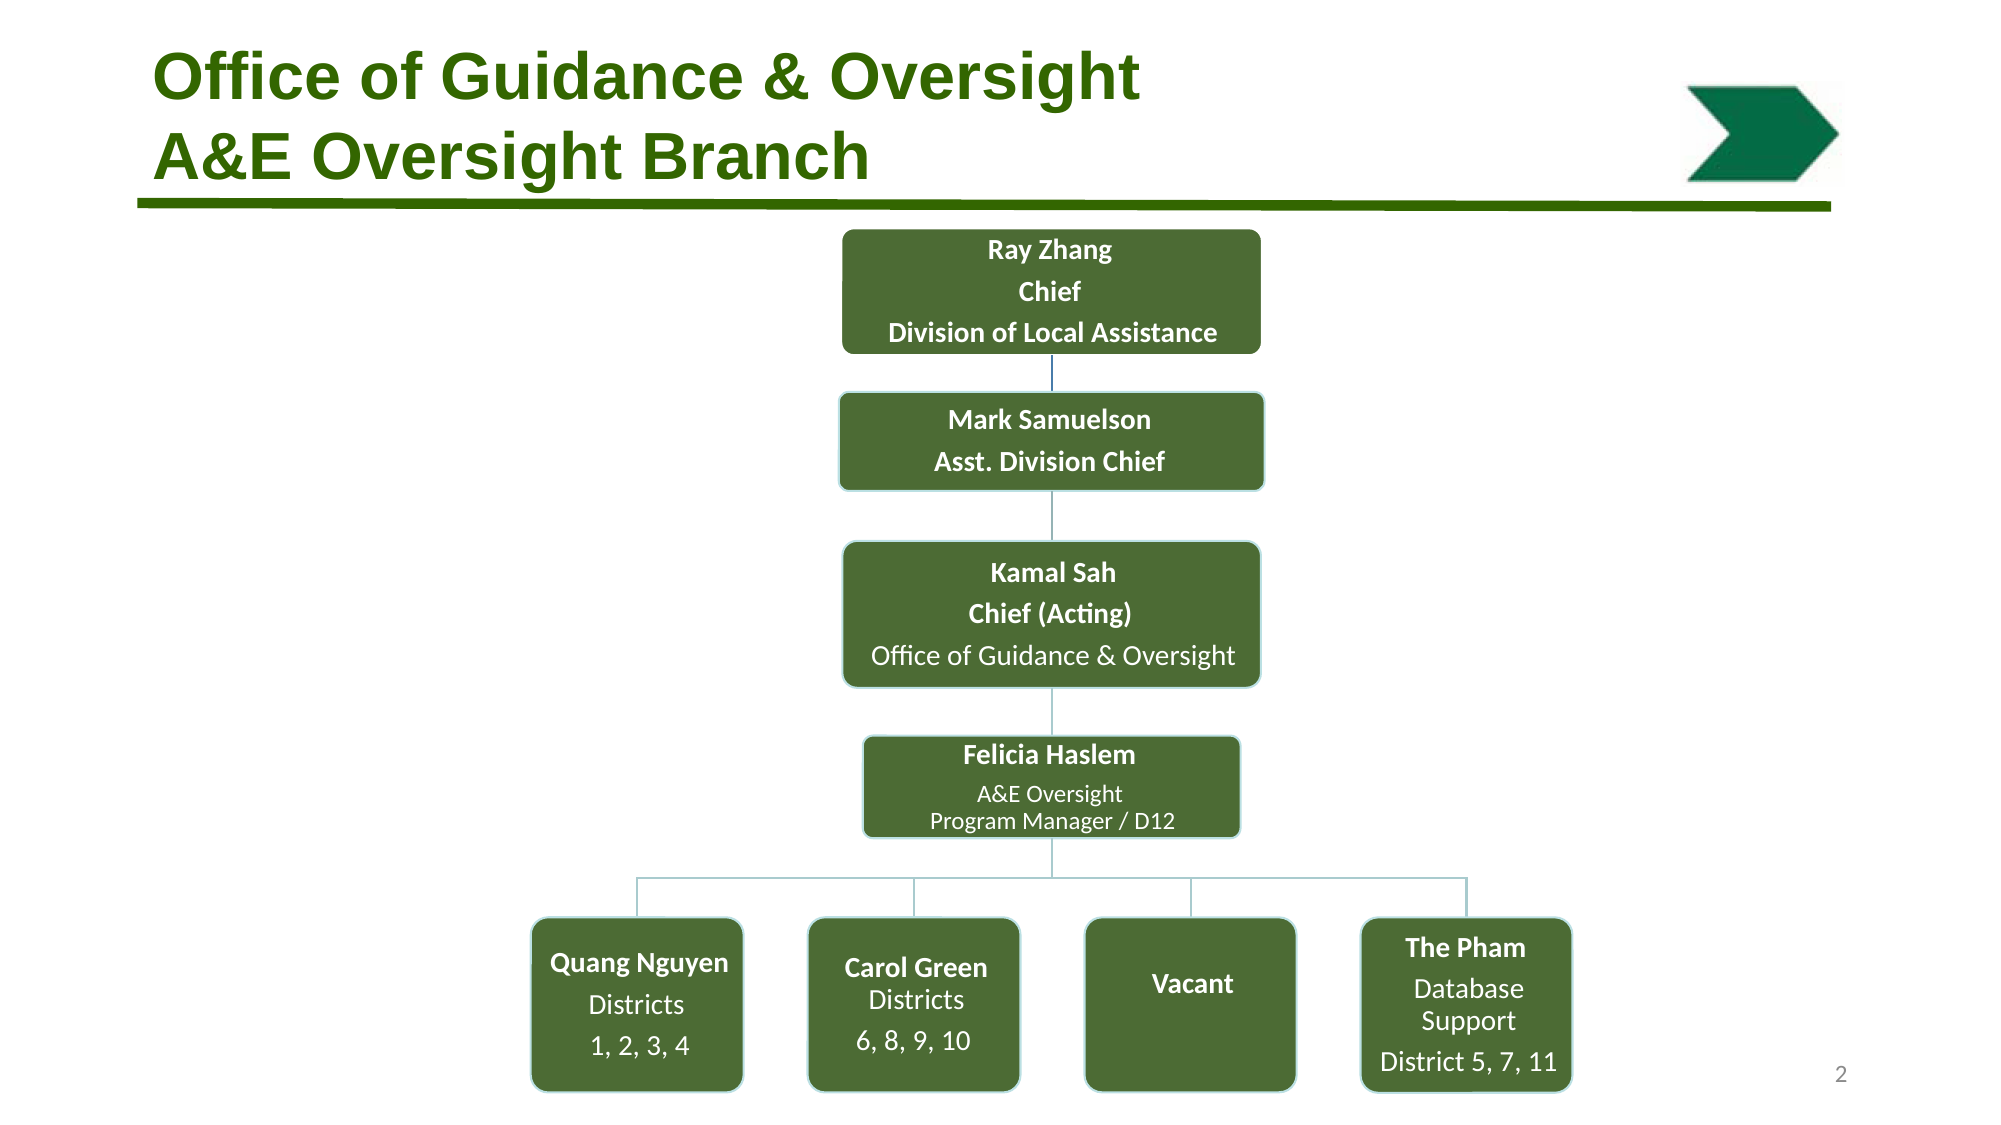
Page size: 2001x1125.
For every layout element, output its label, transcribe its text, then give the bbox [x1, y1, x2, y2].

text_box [389, 204, 1714, 1103]
title Office of Guidance & Oversight A&E Oversight Branch [137, 20, 1832, 205]
slide_number 2 [1714, 1042, 1863, 1103]
